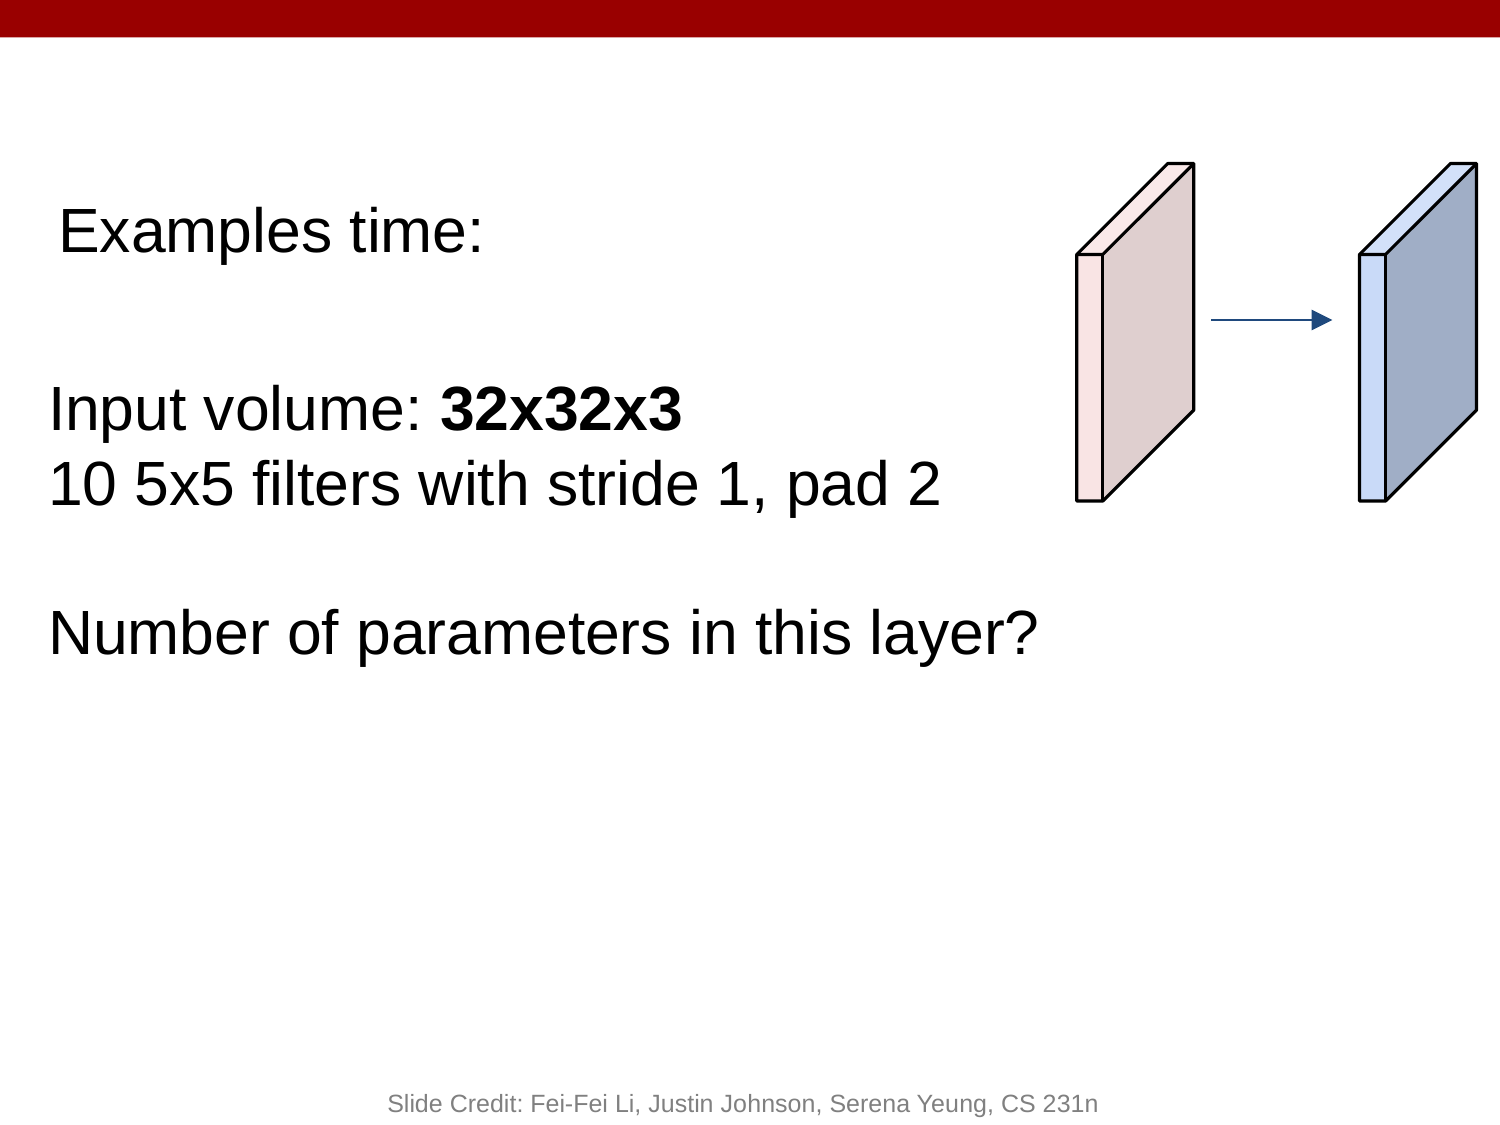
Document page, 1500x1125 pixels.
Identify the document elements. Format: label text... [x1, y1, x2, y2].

text_box Examples time: [43, 174, 538, 296]
text_box [1076, 163, 1194, 502]
text_box Slide Credit: Fei-Fei Li, Justin Johnson, Serena Yeung, CS 231n [299, 1049, 1188, 1125]
text_box [1359, 163, 1477, 502]
text_box Input volume: 32x32x3 10 5x5 filters with stride 1, pad 2 Number of parameters in this layer? [33, 352, 1097, 531]
